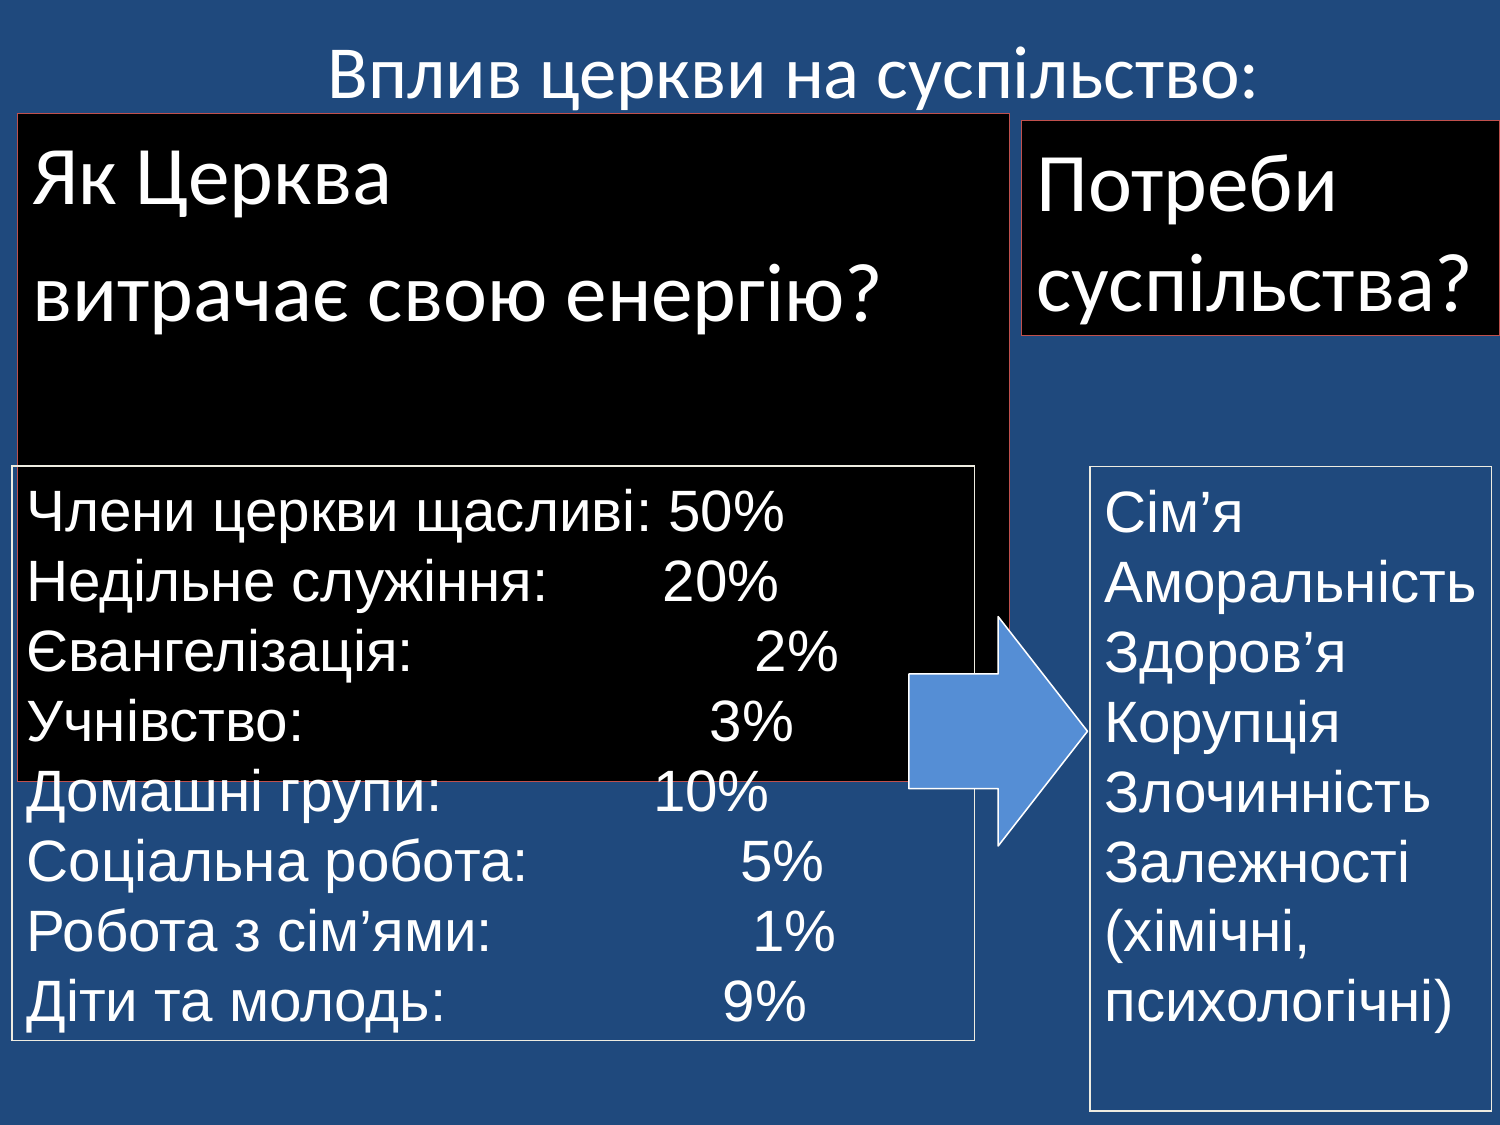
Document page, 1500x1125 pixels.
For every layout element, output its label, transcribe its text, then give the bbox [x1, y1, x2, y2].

title Вплив церкви на суспільство: [88, 0, 1500, 138]
text_box Потреби суспільства? [1021, 120, 1500, 336]
text_box [908, 616, 1088, 847]
subtitle Як Церква витрачає свою енергію? [17, 113, 1010, 673]
text_box Сім’я Аморальність Здоров’я Корупція Злочинність Залежності (хімічні, психологічні) [1089, 466, 1492, 1111]
text_box Члени церкви щасливі: 50% Недільне служіння: 20% Євангелізація: 2% Учнівство: 3% Домашні групи: 10% Соціальна робота: 5% Робота з сім’ями: 1% Діти та молодь: 9% [11, 466, 975, 1041]
